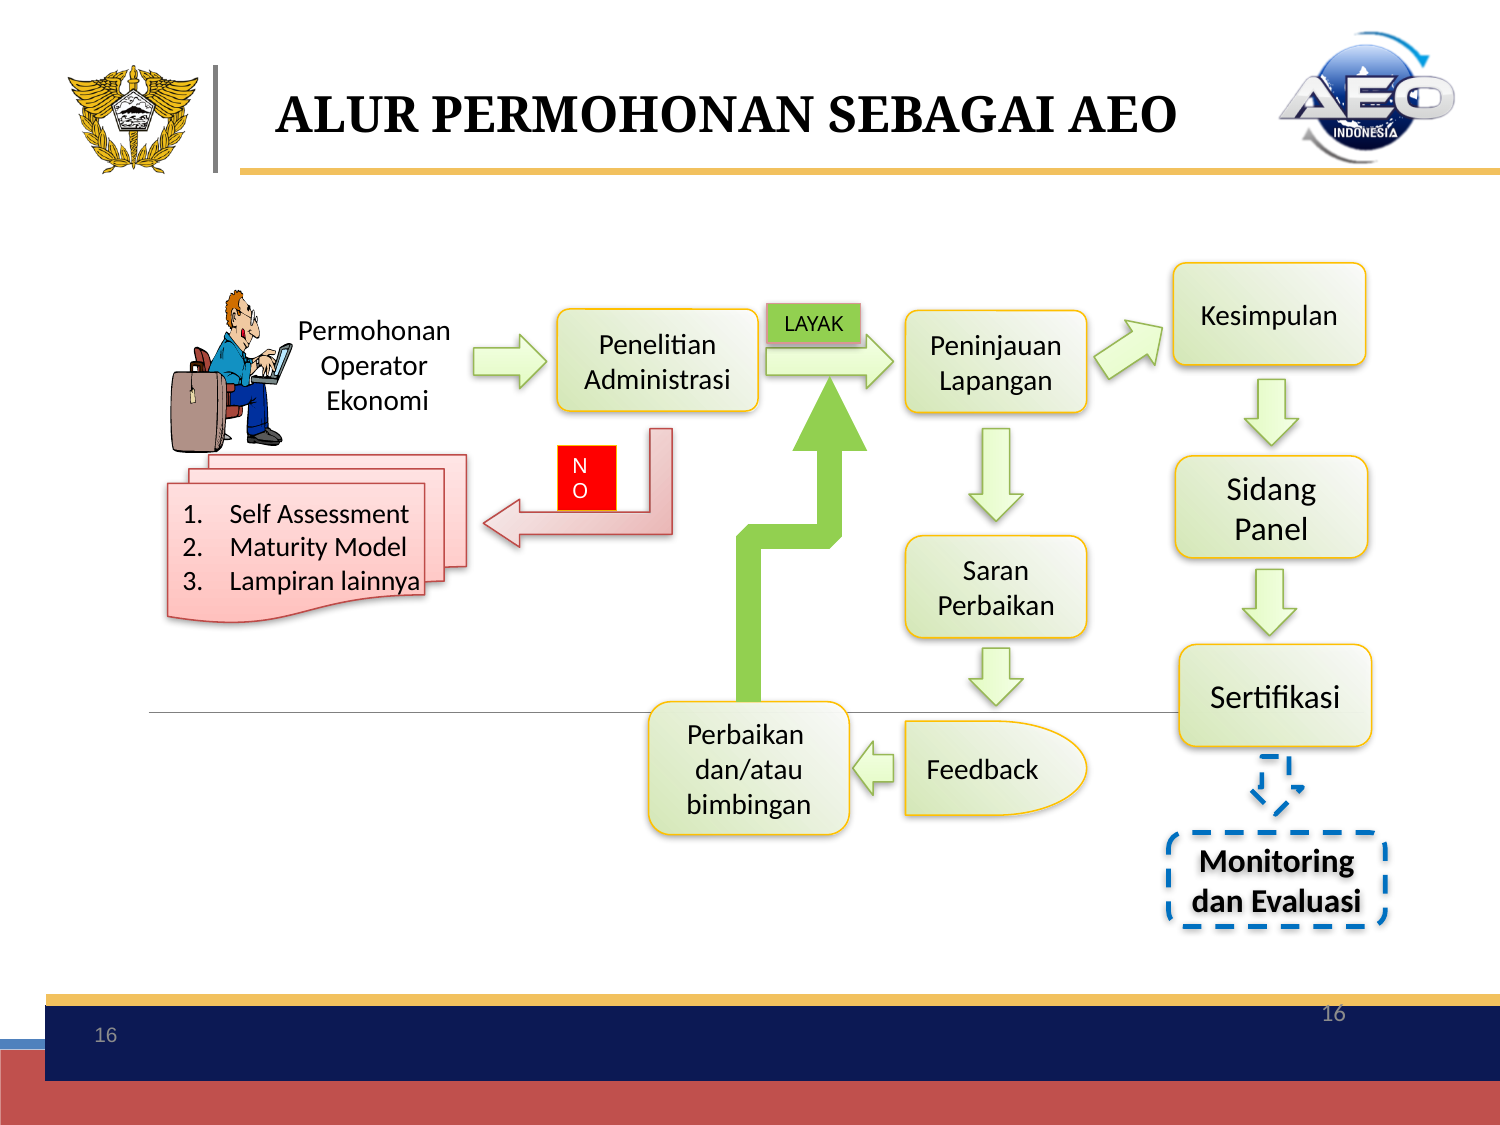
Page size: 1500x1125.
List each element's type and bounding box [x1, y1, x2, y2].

text_box [167, 454, 467, 623]
text_box [626, 498, 953, 580]
text_box [44, 59, 1500, 1081]
picture [1275, 30, 1456, 165]
picture [167, 285, 293, 453]
